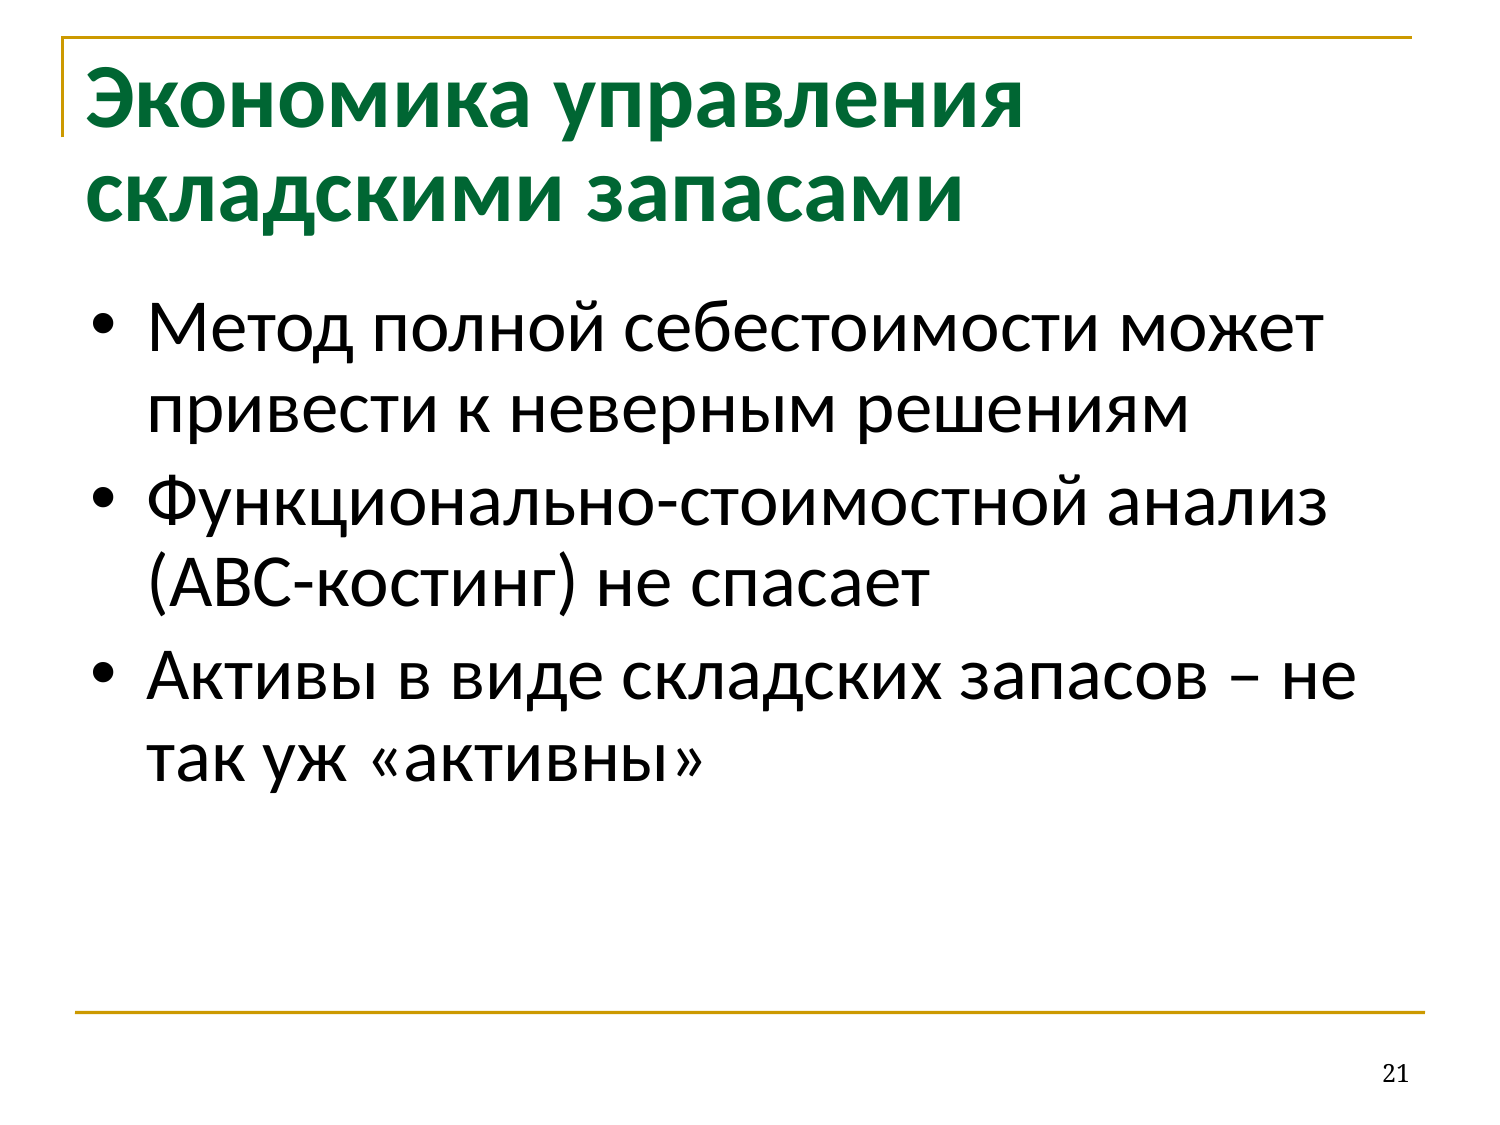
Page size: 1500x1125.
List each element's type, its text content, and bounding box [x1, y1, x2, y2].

slide_number 21 [1074, 1023, 1426, 1100]
list Метод полной себестоимости может привести к неверным решениям Функционально-стоимостной анализ (АВС-костинг) не спасает Активы в виде складских запасов – не так уж «активны» [74, 278, 1426, 1006]
title Экономика управления складскими запасами [70, 45, 1459, 259]
